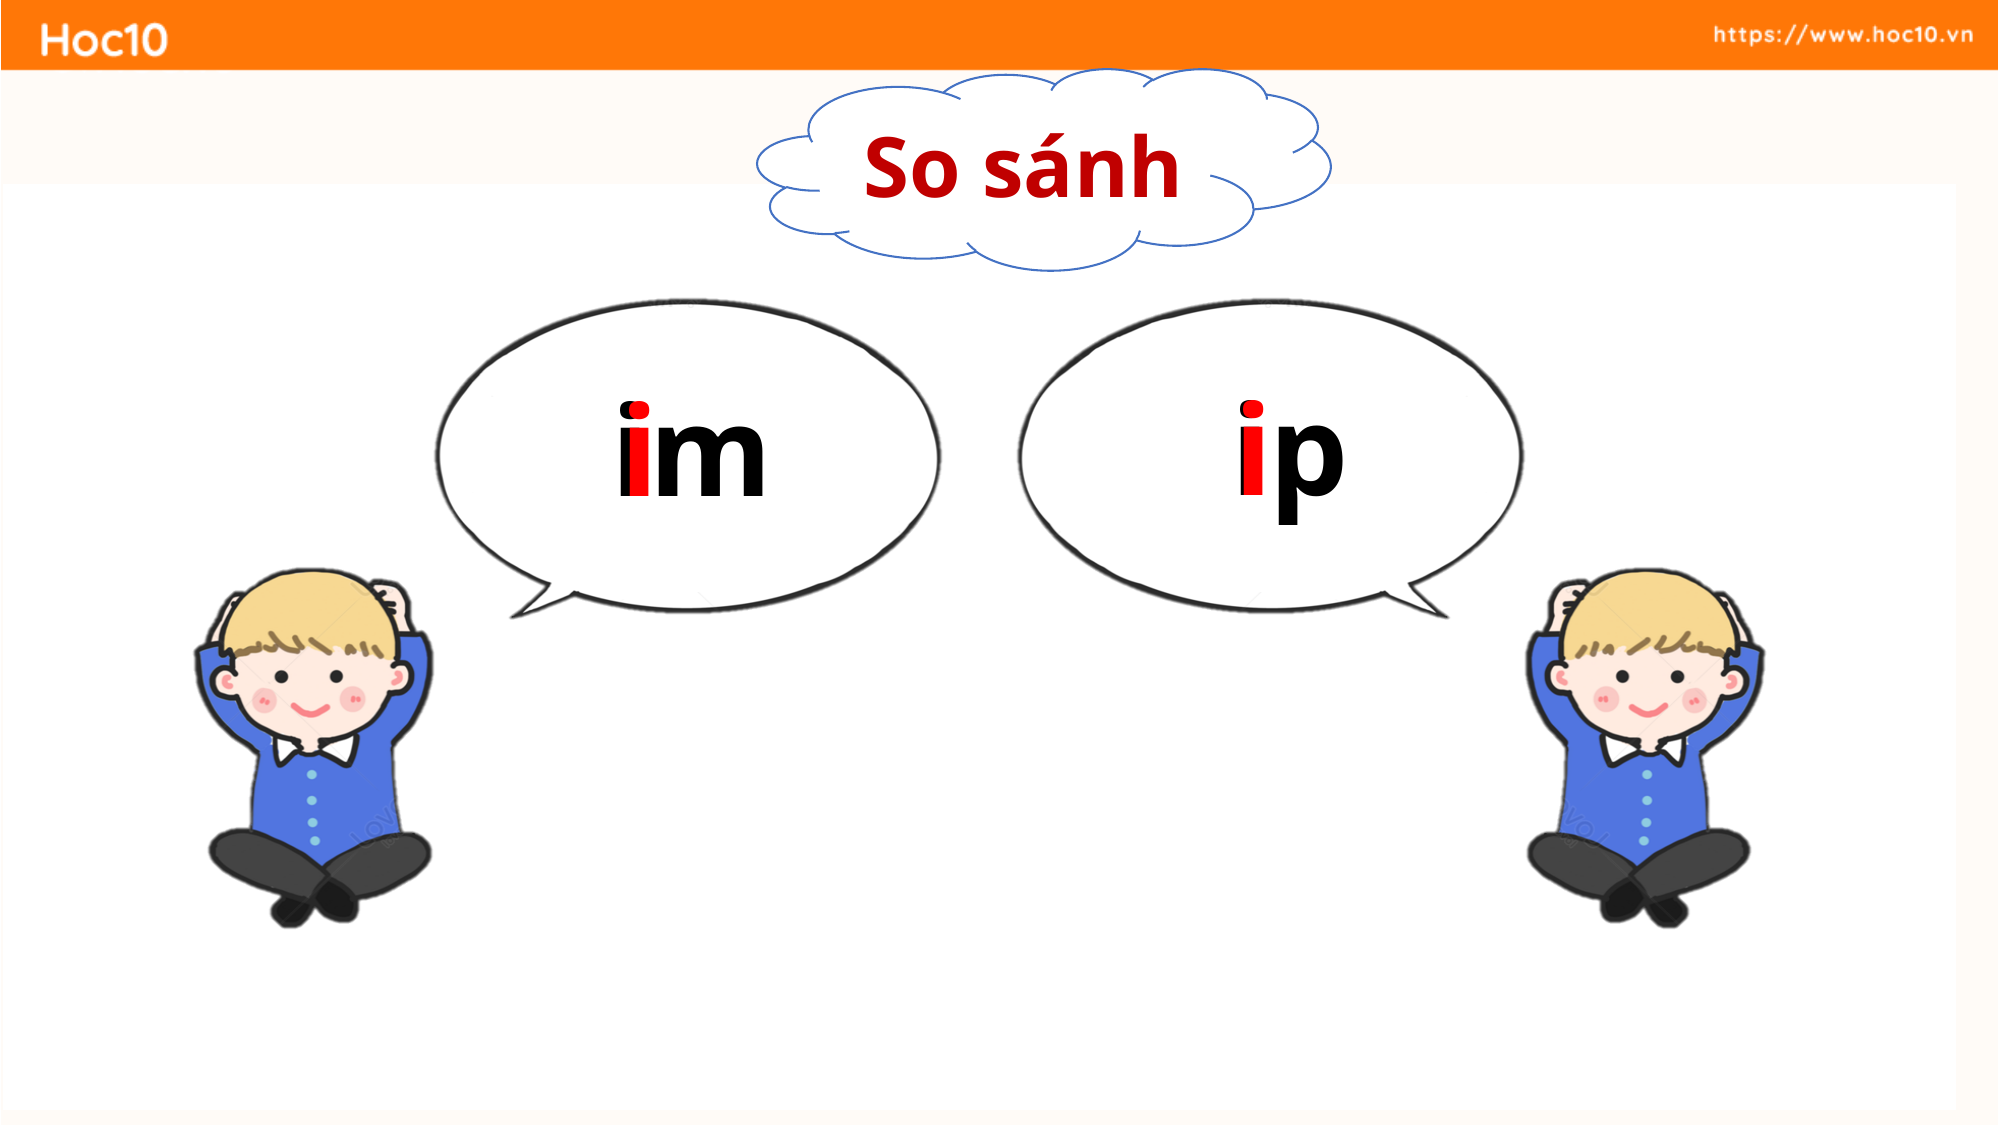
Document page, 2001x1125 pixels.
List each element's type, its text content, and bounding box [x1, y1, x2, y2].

text_box So sánh [755, 68, 1332, 184]
picture [1, 0, 1998, 1125]
